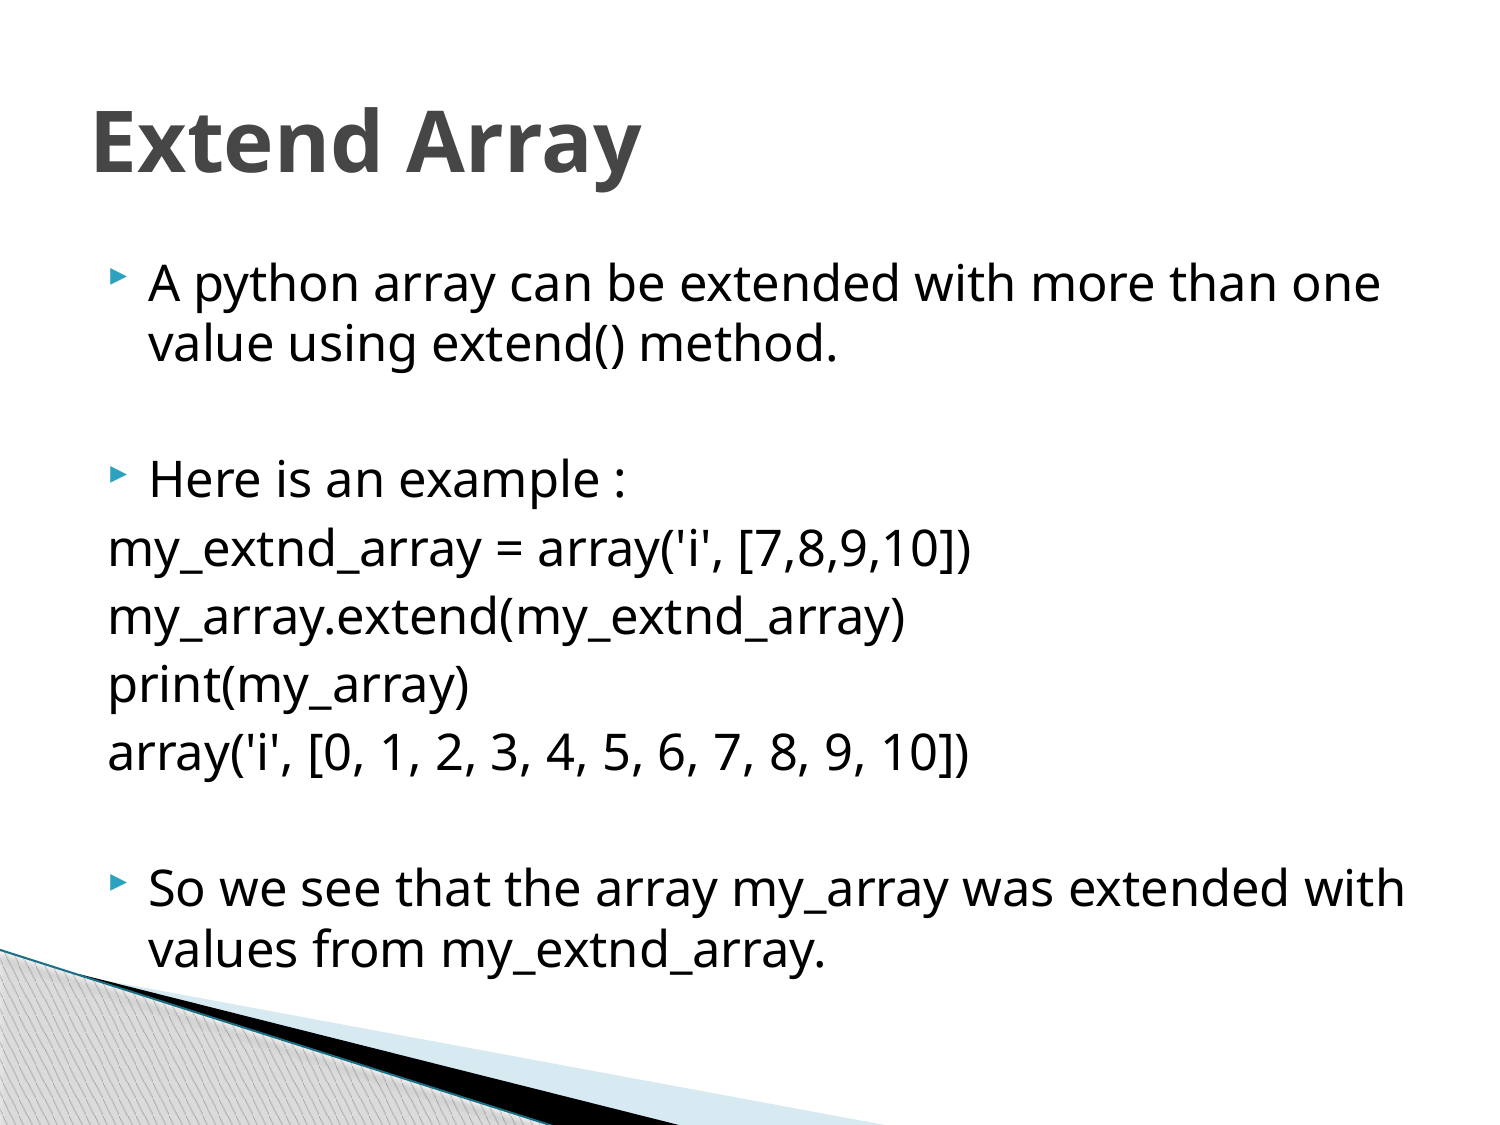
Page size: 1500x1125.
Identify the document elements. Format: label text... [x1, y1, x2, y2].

list A python array can be extended with more than one value using extend() method. Here is an example : my_extnd_array = array('i', [7,8,9,10]) my_array.extend(my_extnd_array) print(my_array) array('i', [0, 1, 2, 3, 4, 5, 6, 7, 8, 9, 10]) So we see that the array my_array was extended with values from my_extnd_array. [75, 243, 1425, 986]
title Extend Array [75, 45, 1425, 233]
